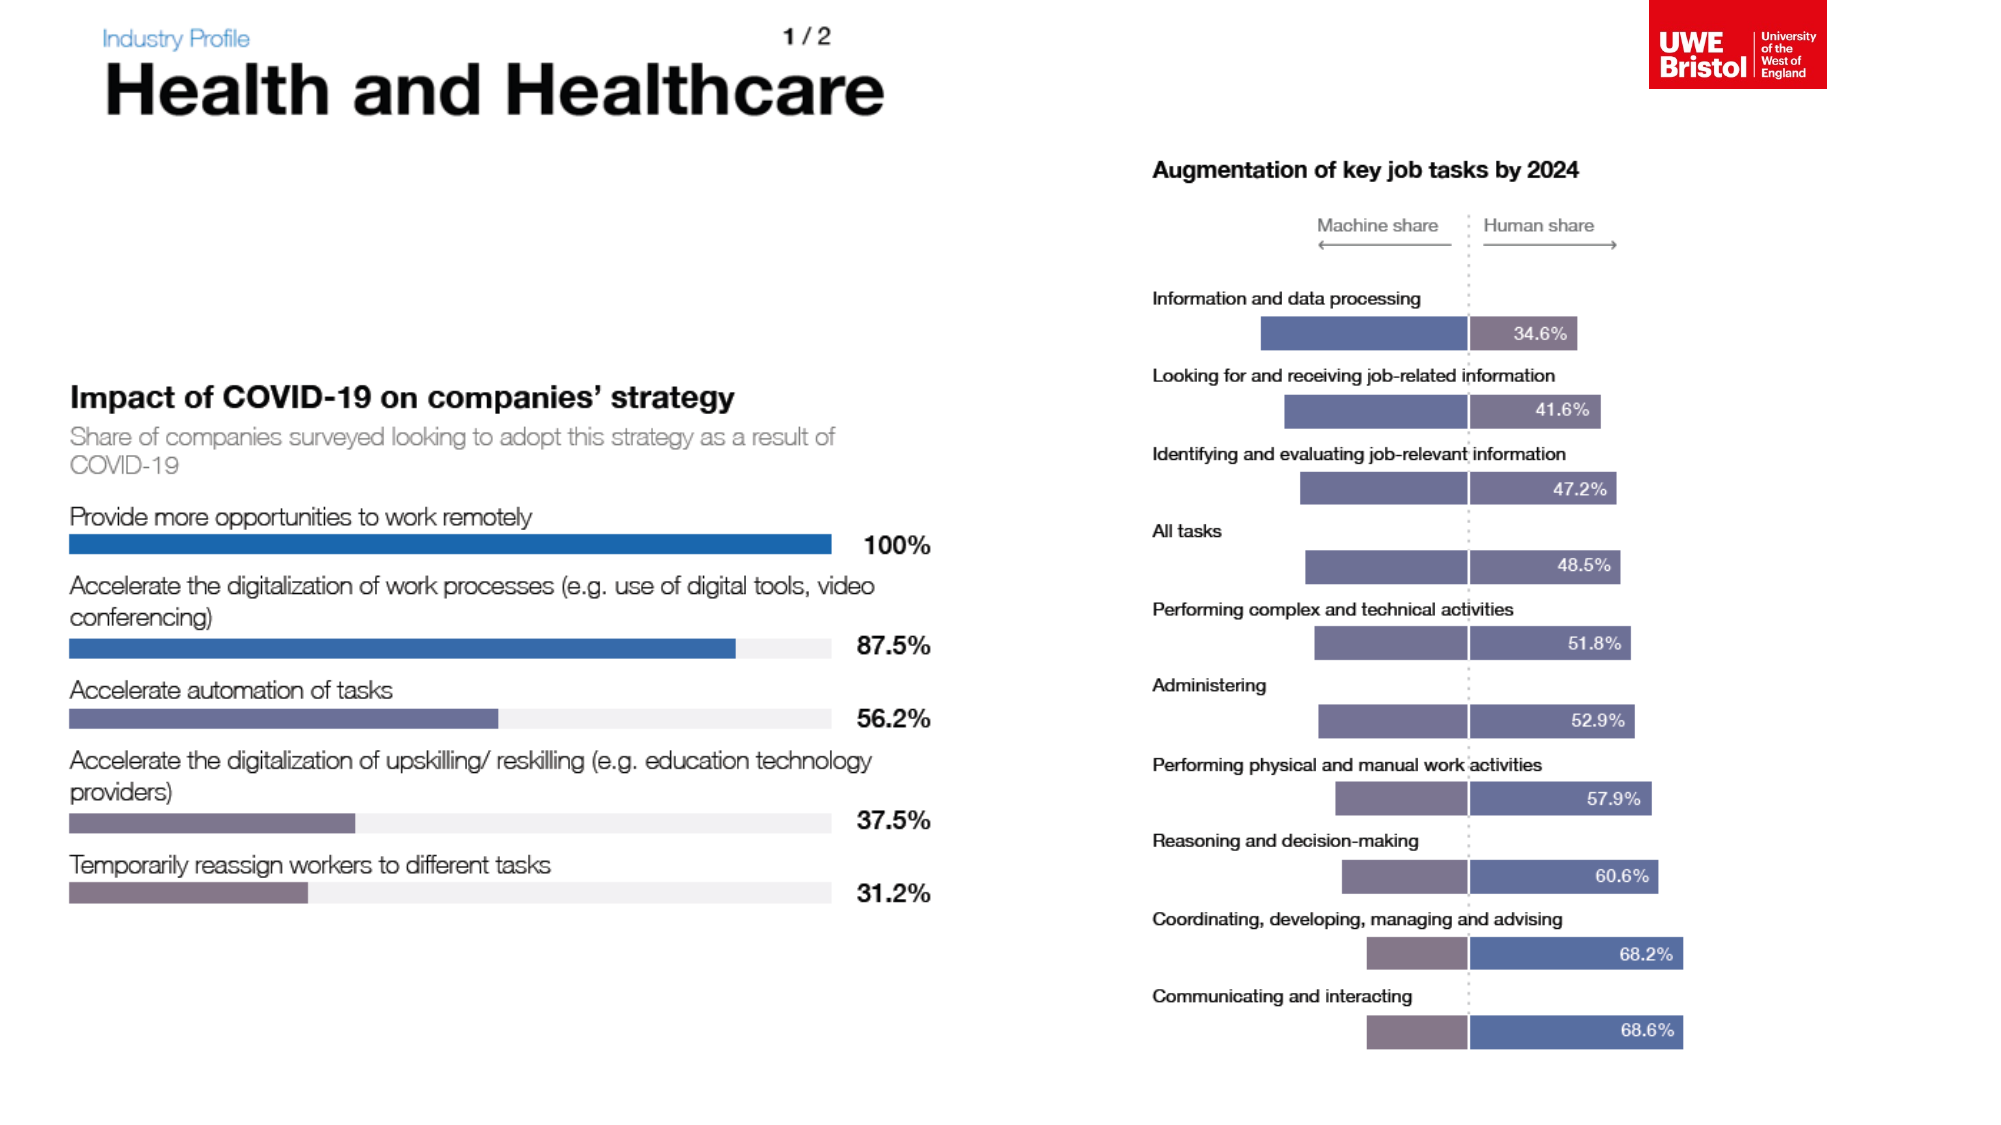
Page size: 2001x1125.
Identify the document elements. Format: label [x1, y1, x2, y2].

picture [1129, 148, 1788, 1090]
picture [54, 361, 962, 941]
picture [1649, 0, 1827, 89]
picture [90, 18, 1533, 134]
